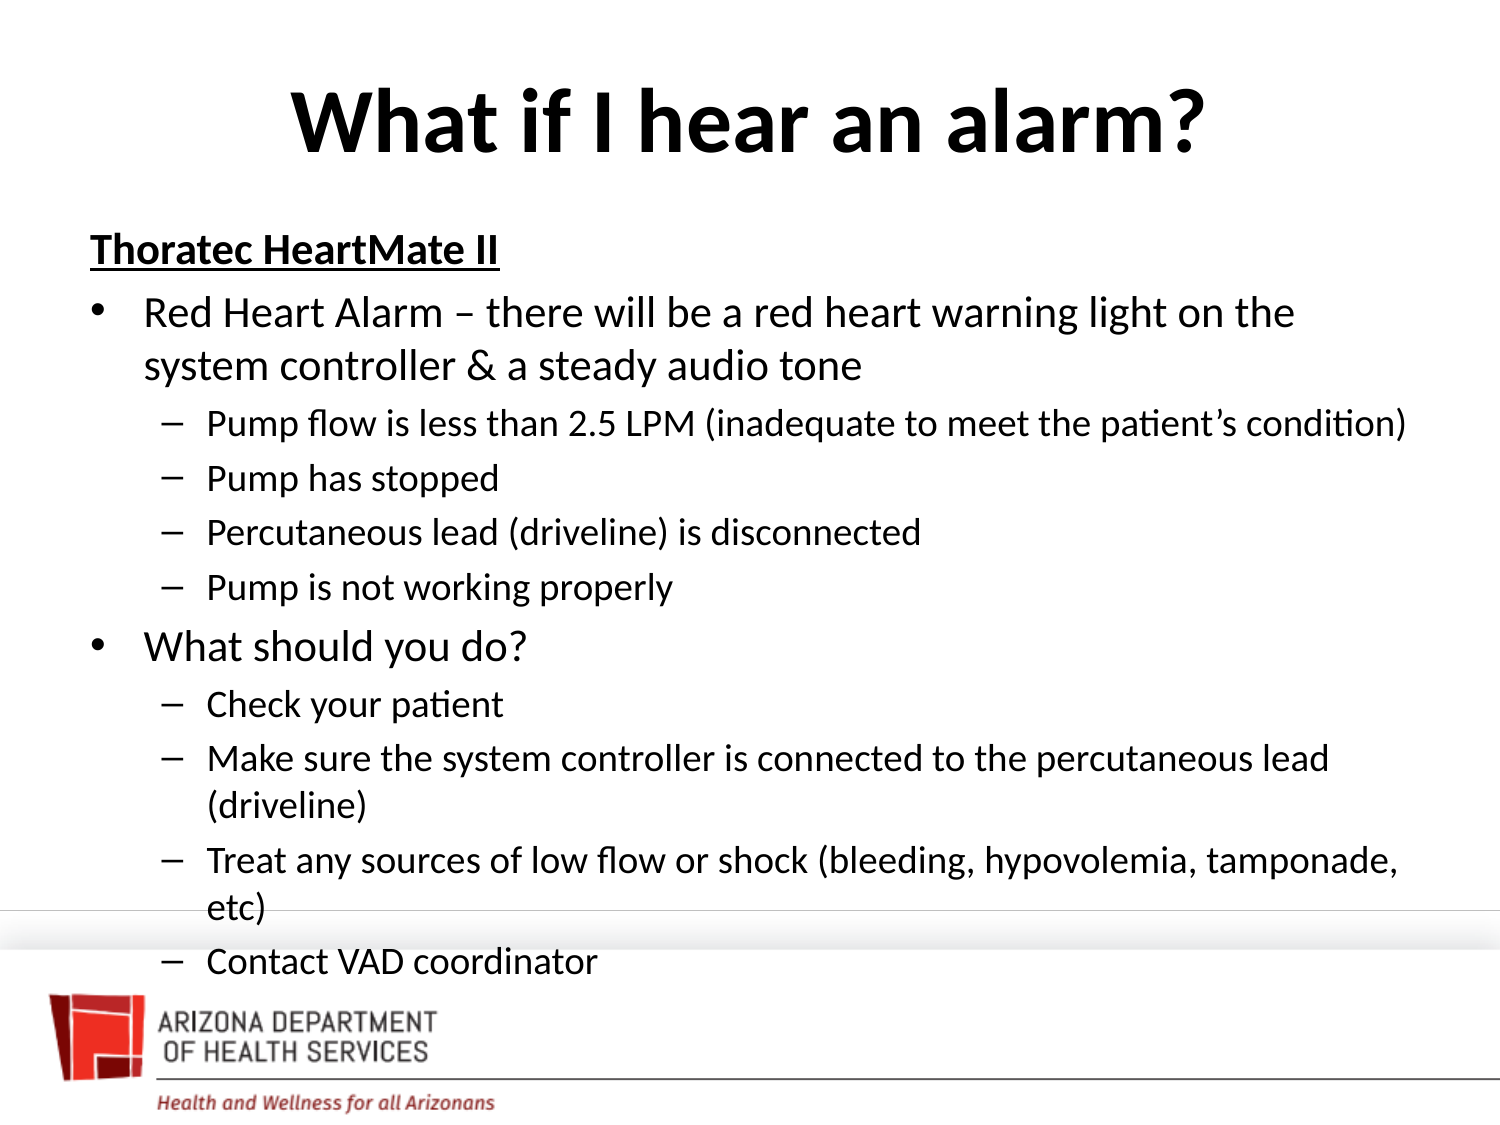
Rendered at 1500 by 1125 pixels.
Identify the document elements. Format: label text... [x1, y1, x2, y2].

title What if I hear an alarm? [75, 34, 1425, 198]
list Thoratec HeartMate II Red Heart Alarm – there will be a red heart warning light on the system controller & a steady audio tone Pump flow is less than 2.5 LPM (inadequate to meet the patient’s condition) Pump has stopped Percutaneous lead (driveline) is disconnected Pump is not working properly What should you do? Check your patient Make sure the system controller is connected to the percutaneous lead (driveline) Treat any sources of low flow or shock (bleeding, hypovolemia, tamponade, etc) Contact VAD coordinator [75, 212, 1425, 1005]
